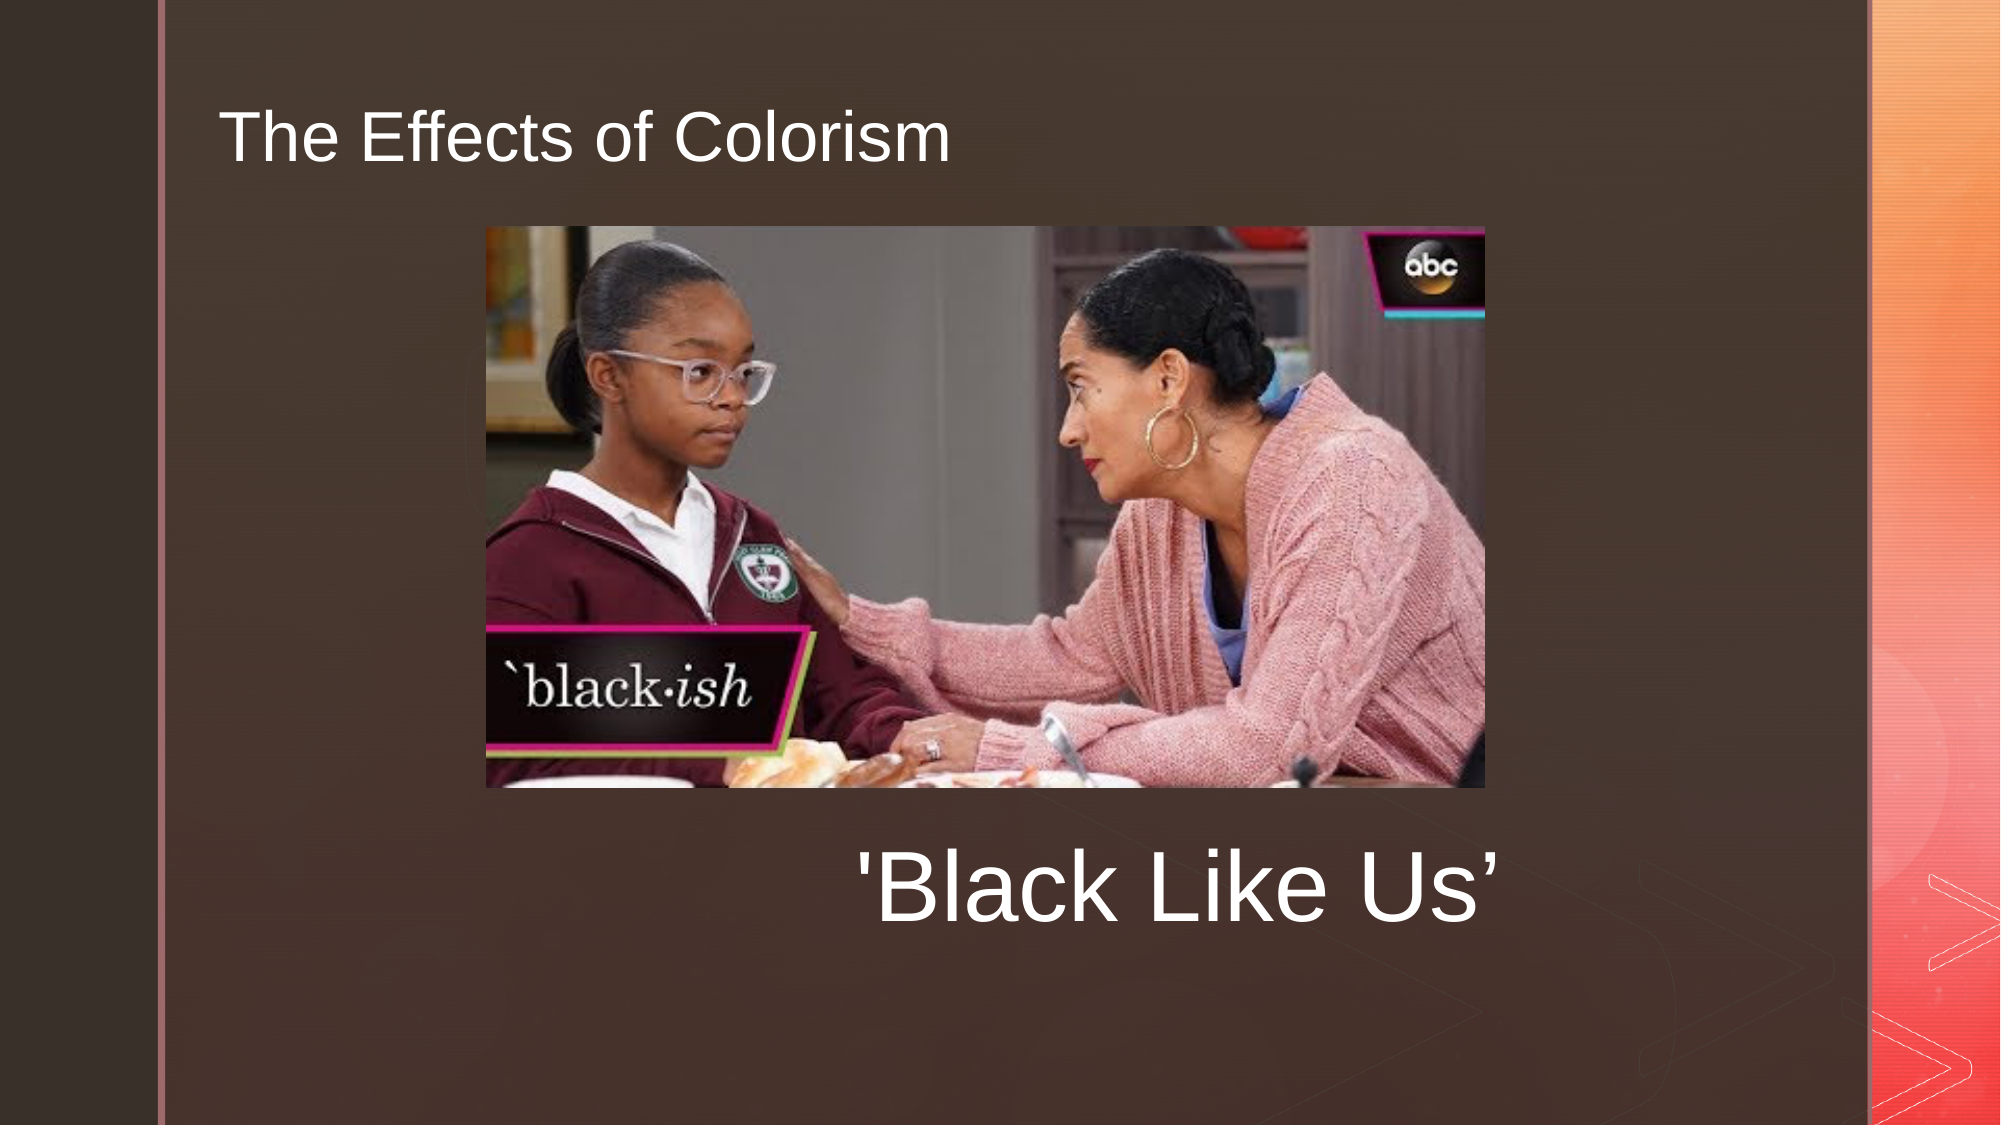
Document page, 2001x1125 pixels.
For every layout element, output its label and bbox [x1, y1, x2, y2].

text_box [485, 225, 1486, 789]
picture [0, 0, 2001, 1125]
